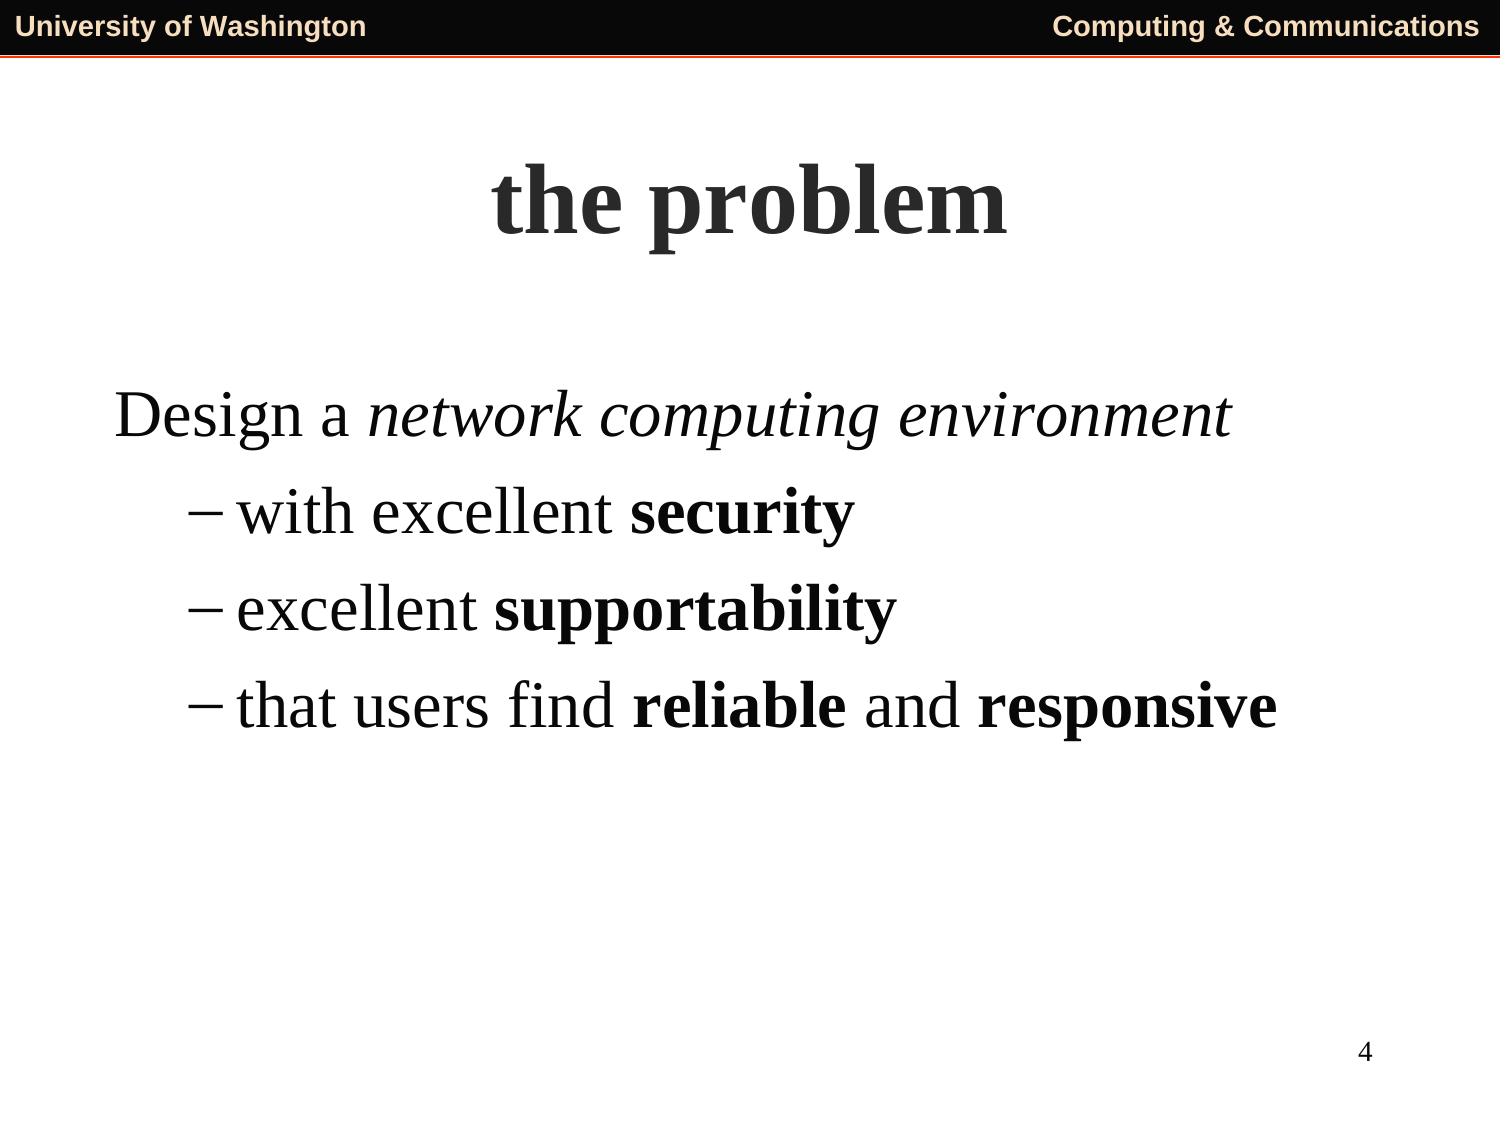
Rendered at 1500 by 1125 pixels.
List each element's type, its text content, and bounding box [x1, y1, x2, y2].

slide_number 4 [1074, 1025, 1388, 1100]
list Design a network computing environment with excellent security excellent supportability that users find reliable and responsive [99, 362, 1375, 1038]
title the problem [112, 99, 1388, 288]
